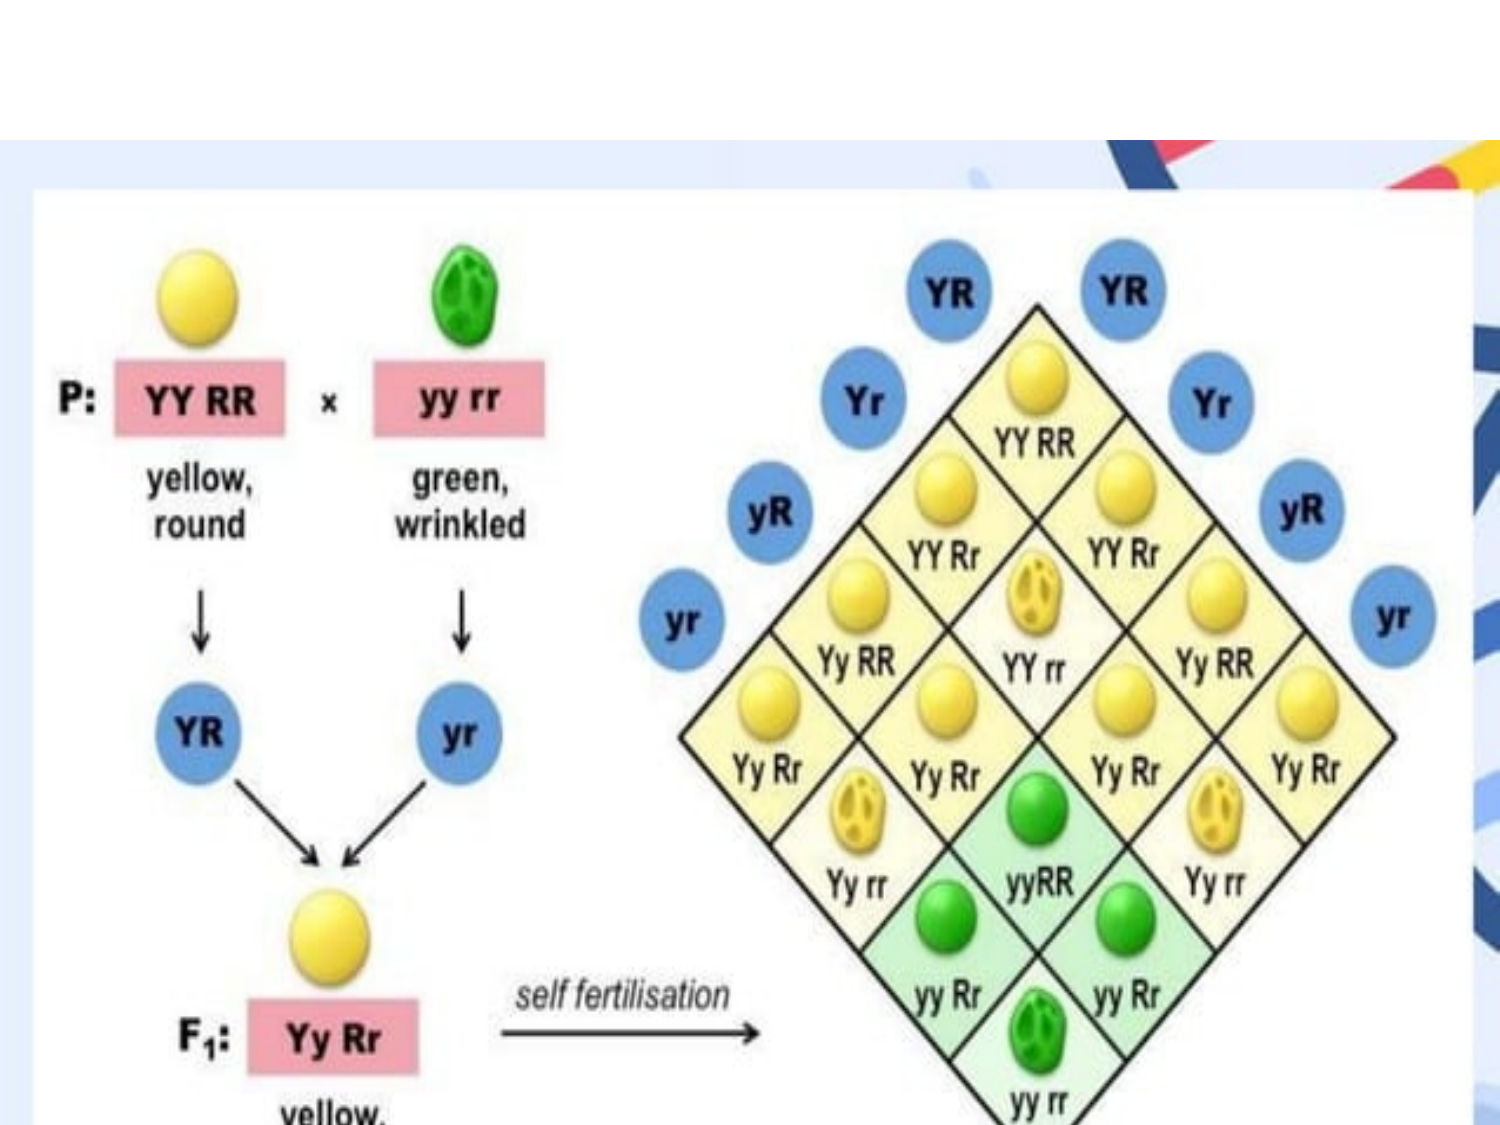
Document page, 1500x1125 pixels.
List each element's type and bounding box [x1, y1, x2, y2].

picture [0, 139, 1500, 1125]
